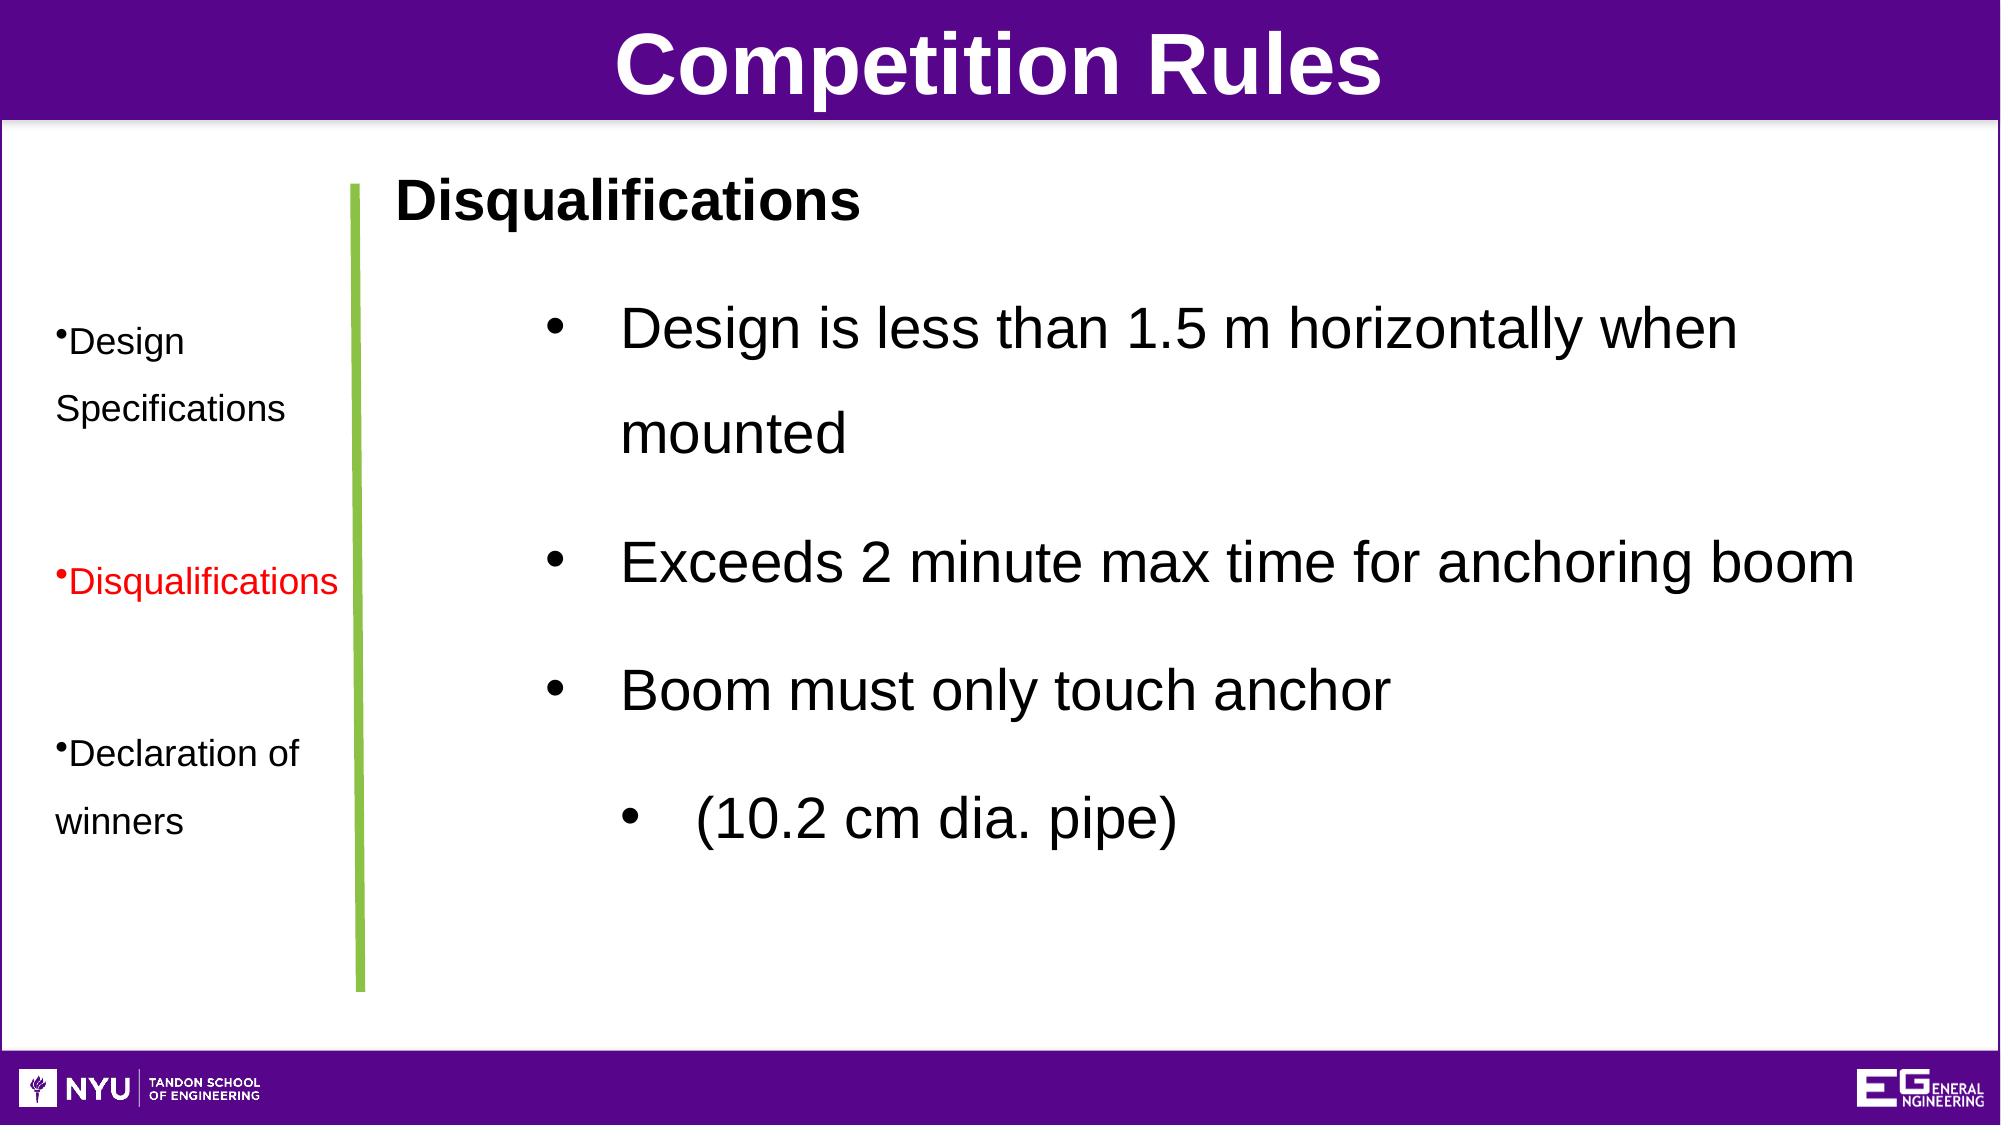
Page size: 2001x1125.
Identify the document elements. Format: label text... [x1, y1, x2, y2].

picture [19, 1069, 260, 1107]
text_box Design Specifications Disqualifications Declaration of winners [40, 286, 414, 850]
list Competition Rules [0, 0, 2000, 120]
picture [1856, 1069, 1984, 1107]
text_box Disqualifications Design is less than 1.5 m horizontally when mounted Exceeds 2 minute max time for anchoring boom Boom must only touch anchor (10.2 cm dia. pipe) [380, 119, 1978, 861]
